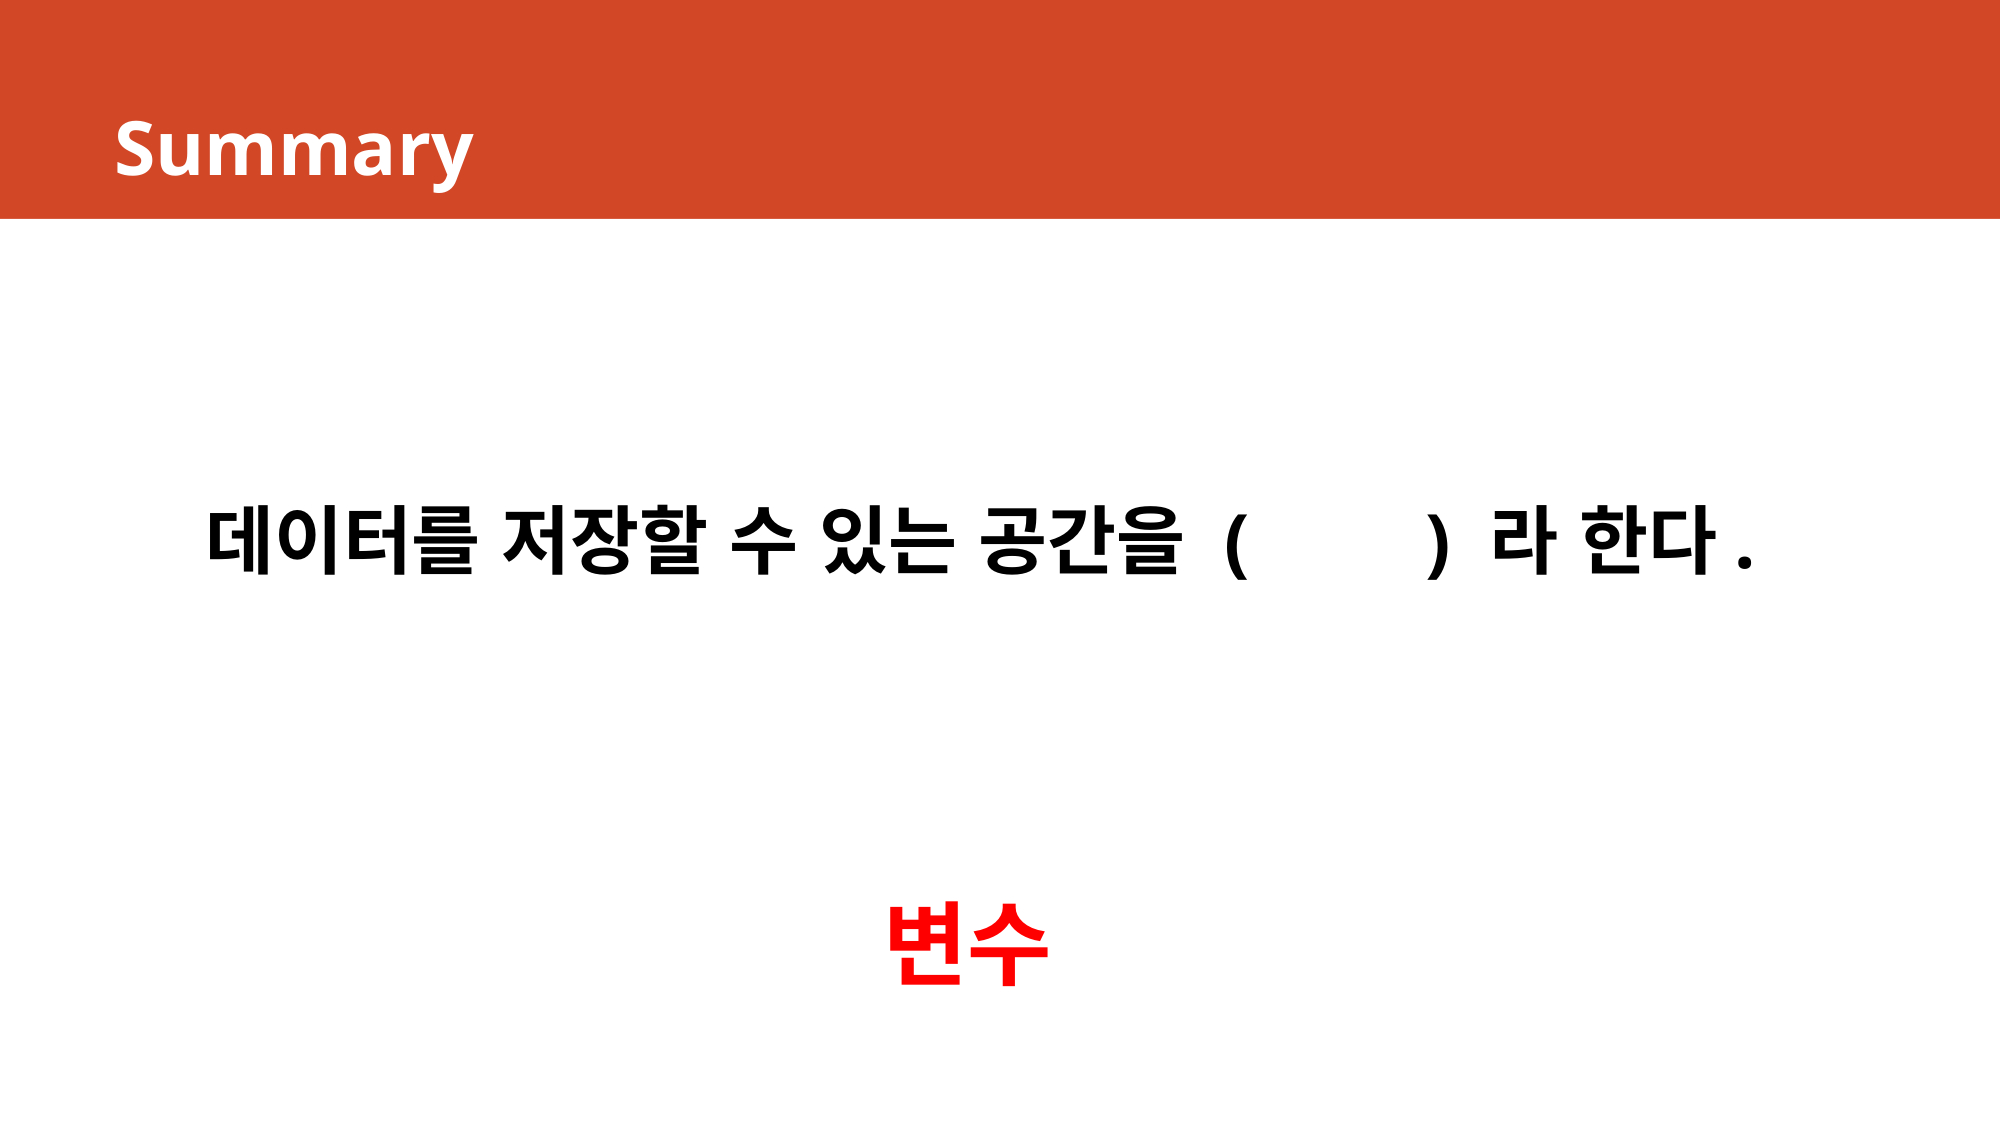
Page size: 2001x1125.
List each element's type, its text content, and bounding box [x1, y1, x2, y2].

title Summary [99, 0, 1863, 199]
text_box 데이터를 저장할 수 있는 공간을 ( ) 라 한다. [76, 486, 1886, 591]
text_box 변수 [868, 879, 1094, 1005]
